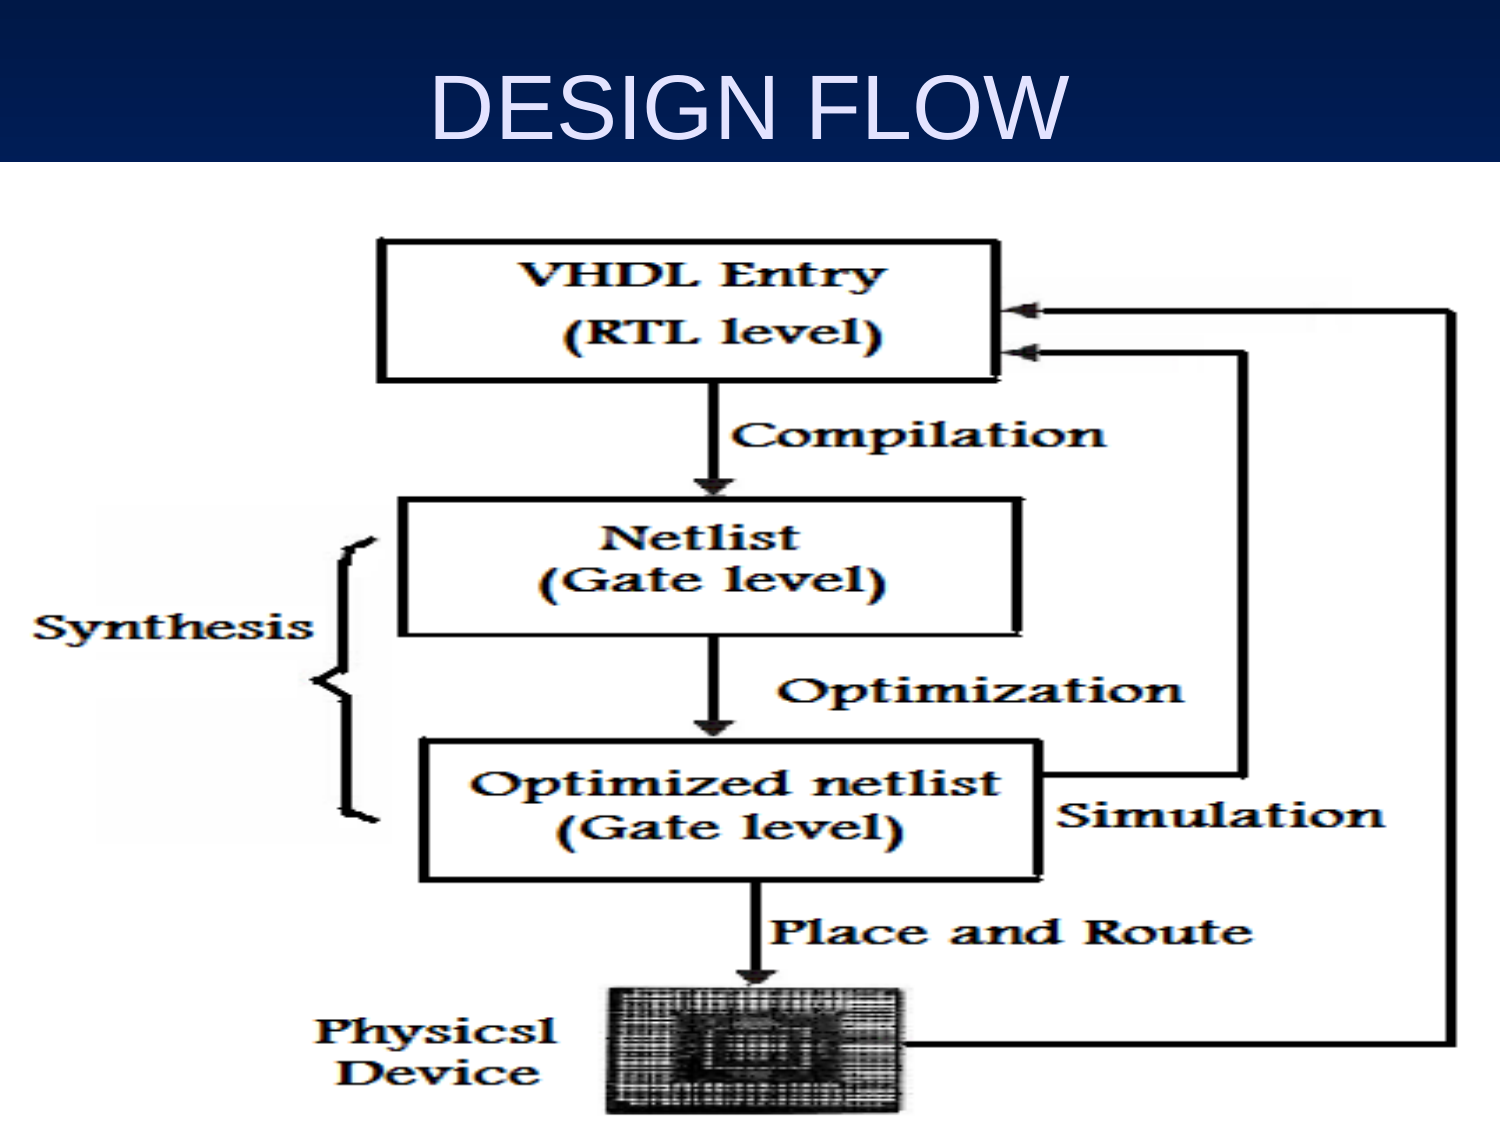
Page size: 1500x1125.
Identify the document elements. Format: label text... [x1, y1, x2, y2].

title DESIGN FLOW [75, 37, 1425, 162]
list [0, 162, 1500, 1125]
